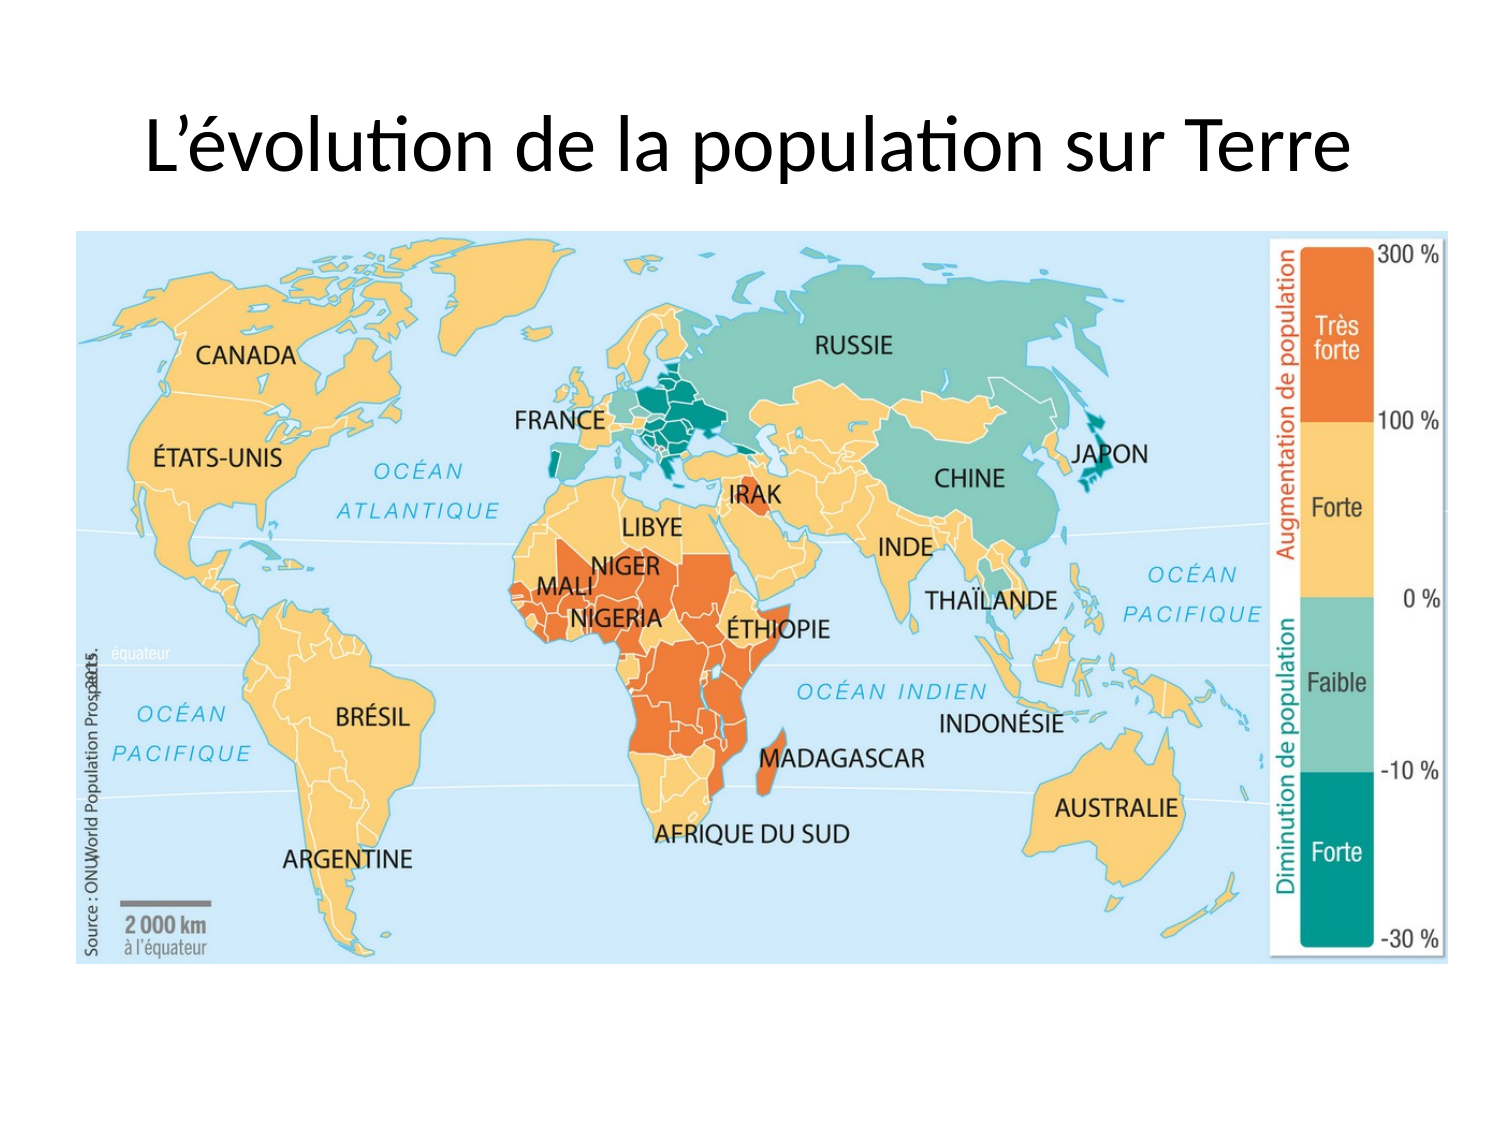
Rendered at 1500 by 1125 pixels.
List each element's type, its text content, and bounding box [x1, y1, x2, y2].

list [76, 231, 1448, 965]
title L’évolution de la population sur Terre [75, 45, 1425, 231]
